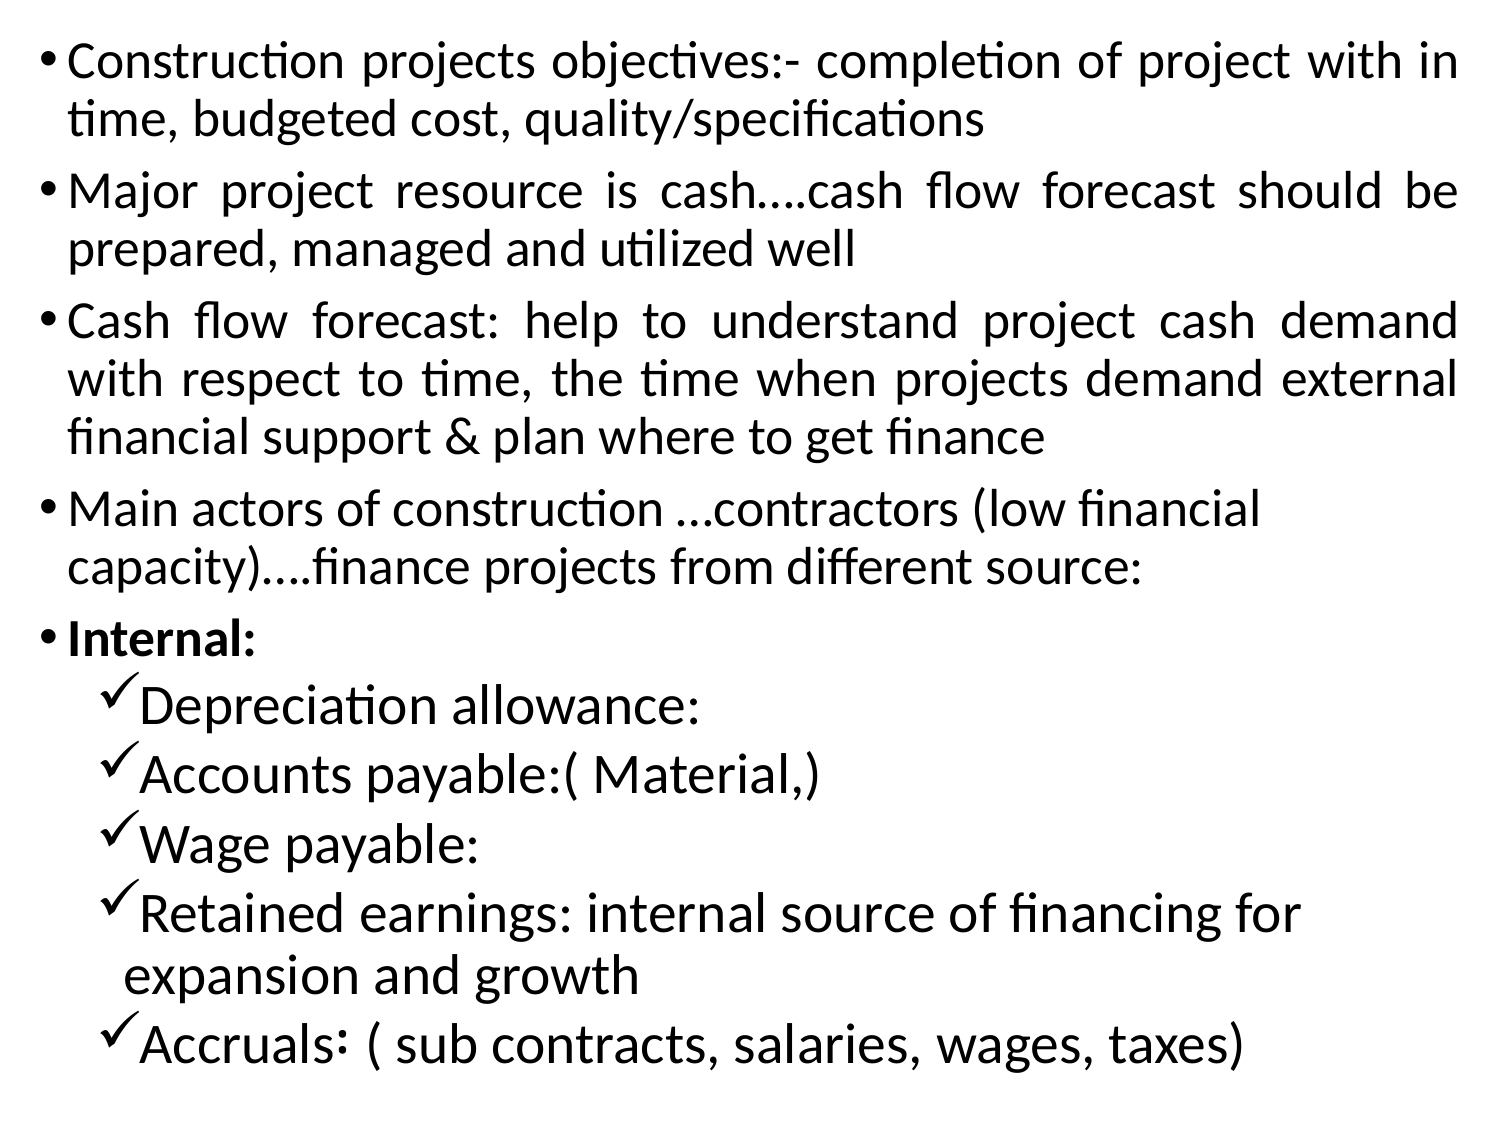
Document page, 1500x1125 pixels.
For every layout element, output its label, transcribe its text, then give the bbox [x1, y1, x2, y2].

list Construction projects objectives:- completion of project with in time, budgeted cost, quality/specifications Major project resource is cash….cash flow forecast should be prepared, managed and utilized well Cash flow forecast: help to understand project cash demand with respect to time, the time when projects demand external financial support & plan where to get finance Main actors of construction …contractors (low financial capacity)….finance projects from different source: Internal: Depreciation allowance: Accounts payable:( Material,) Wage payable: Retained earnings: internal source of financing for expansion and growth Accruals፡ ( sub contracts, salaries, wages, taxes) [24, 24, 1475, 1088]
